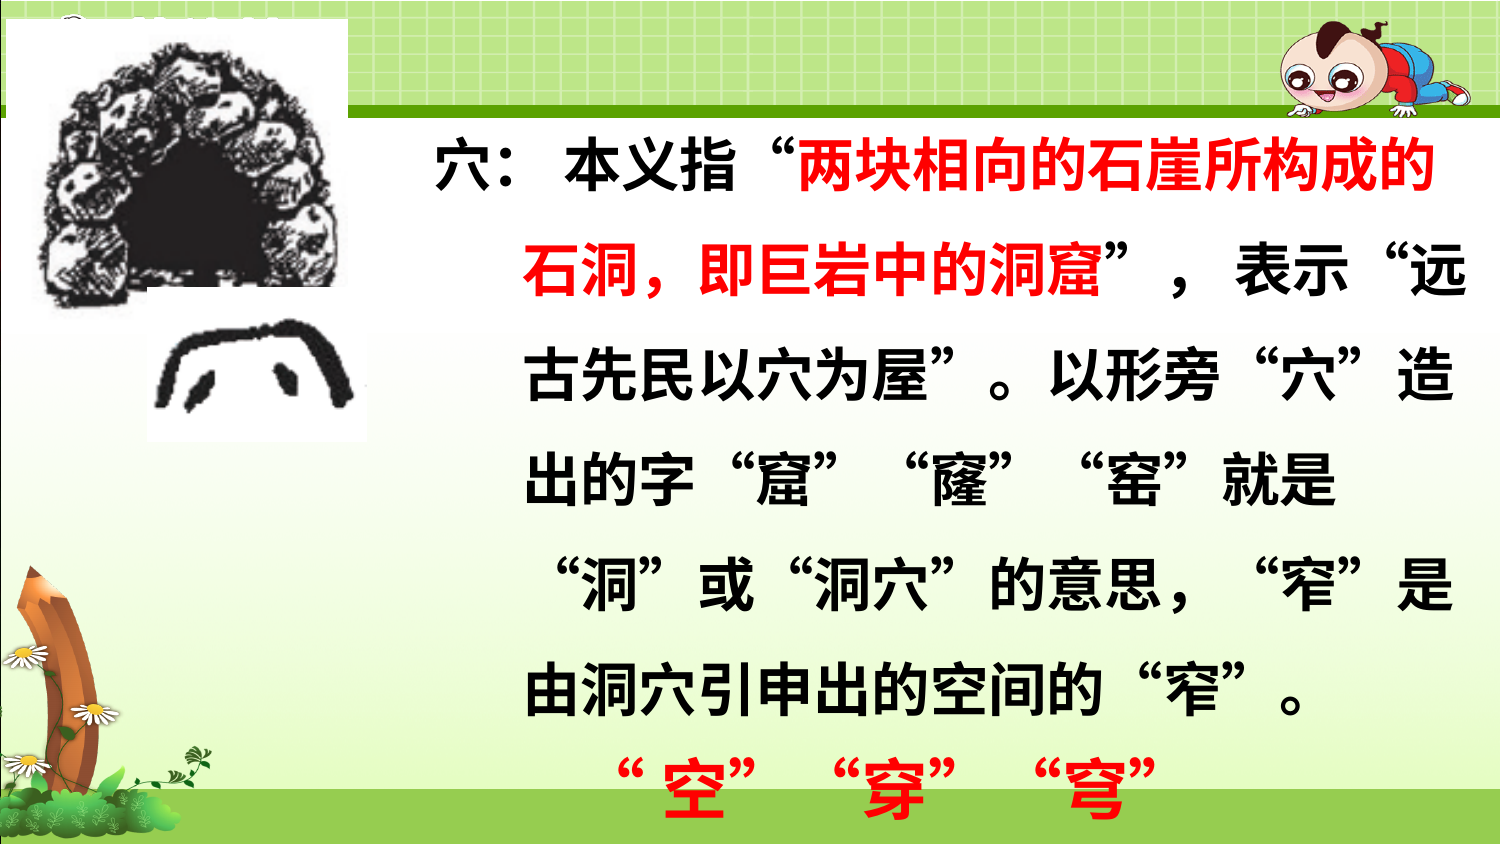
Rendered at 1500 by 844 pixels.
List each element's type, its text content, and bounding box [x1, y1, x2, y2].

text_box “空”“穿”“穹”“窝” [460, 738, 1356, 844]
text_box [6, 19, 1493, 738]
picture [0, 0, 1500, 844]
